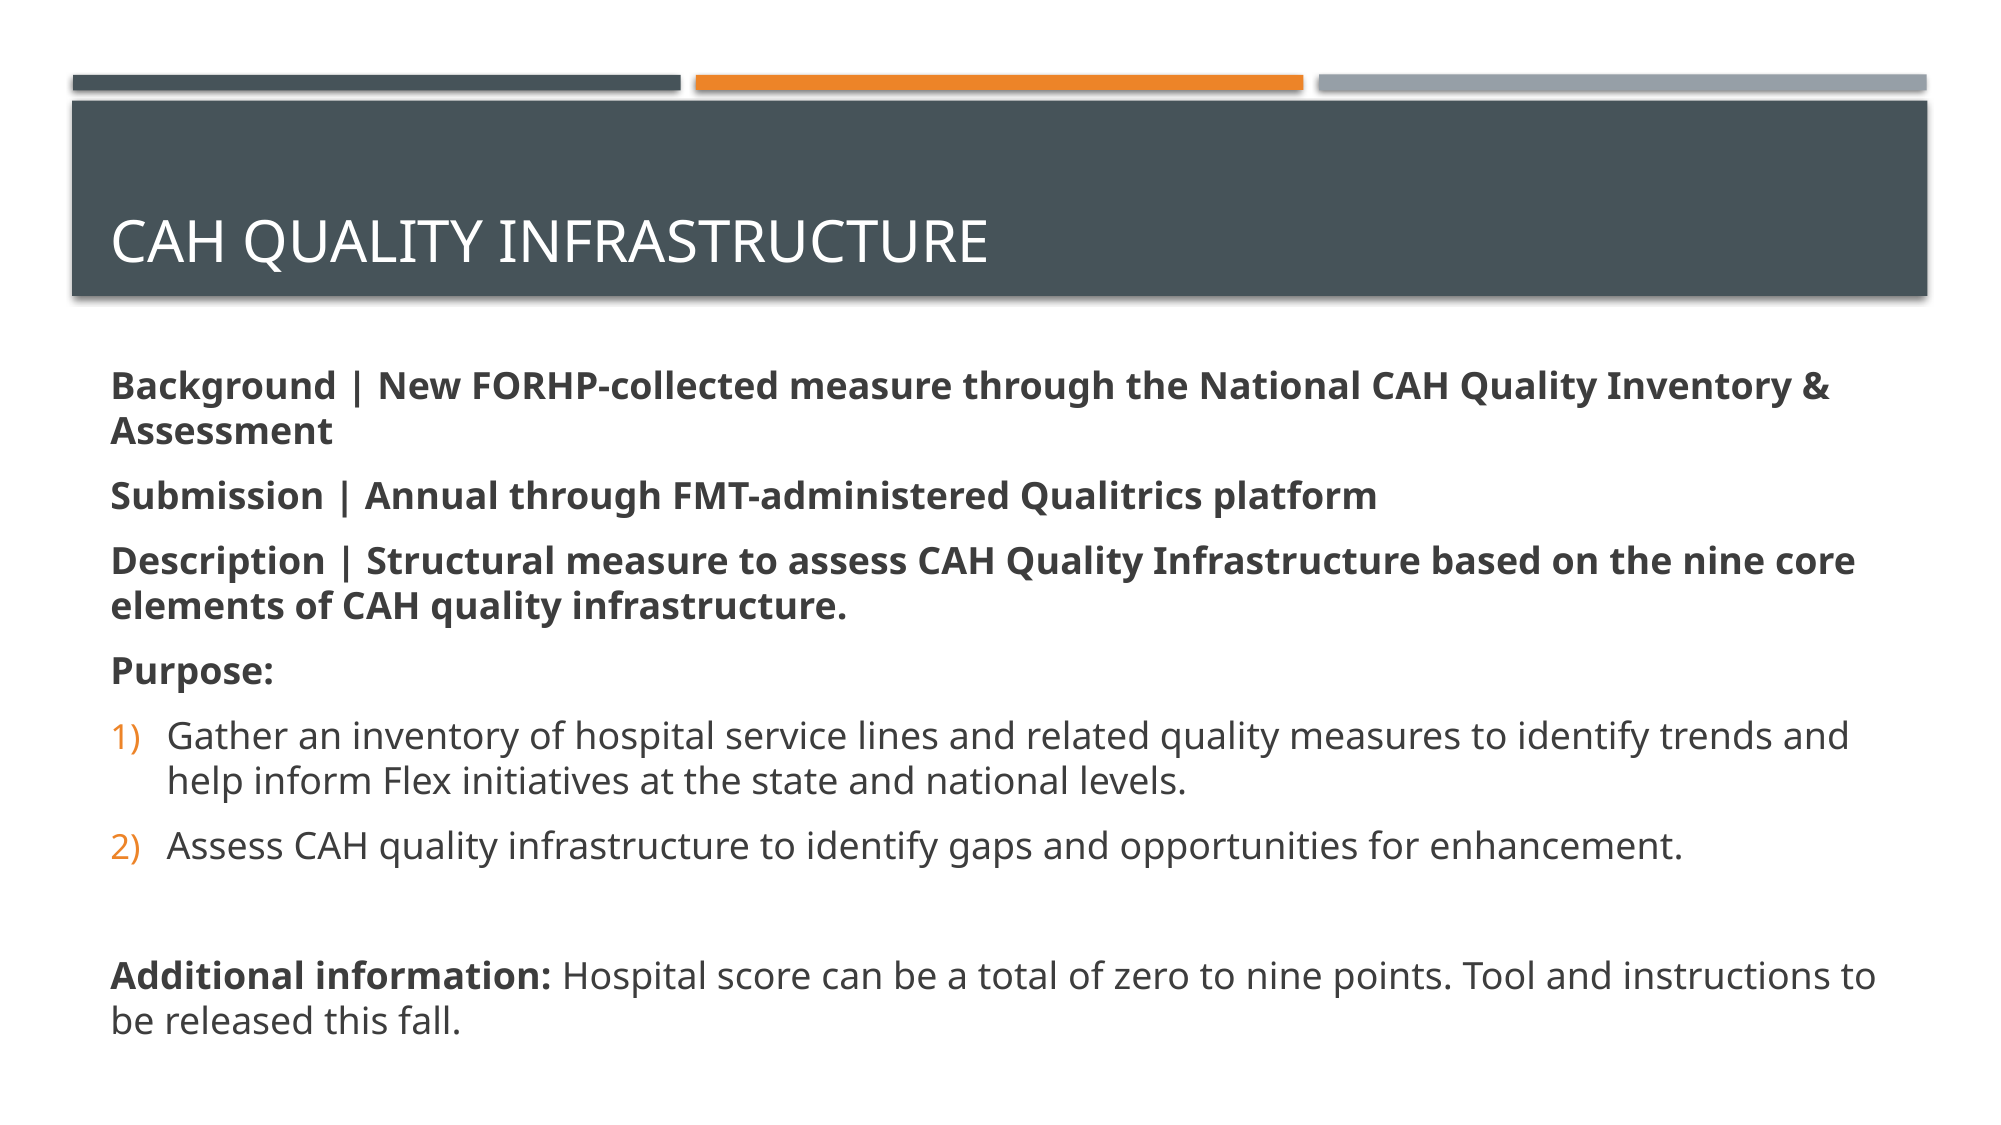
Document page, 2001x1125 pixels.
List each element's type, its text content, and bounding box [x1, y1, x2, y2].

title CAH Quality Infrastructure [95, 115, 1905, 282]
list Background | New FORHP-collected measure through the National CAH Quality Inventory & Assessment Submission | Annual through FMT-administered Qualitrics platform Description | Structural measure to assess CAH Quality Infrastructure based on the nine core elements of CAH quality infrastructure. Purpose: Gather an inventory of hospital service lines and related quality measures to identify trends and help inform Flex initiatives at the state and national levels. Assess CAH quality infrastructure to identify gaps and opportunities for enhancement. Additional information: Hospital score can be a total of zero to nine points. Tool and instructions to be released this fall. [95, 327, 1905, 1077]
